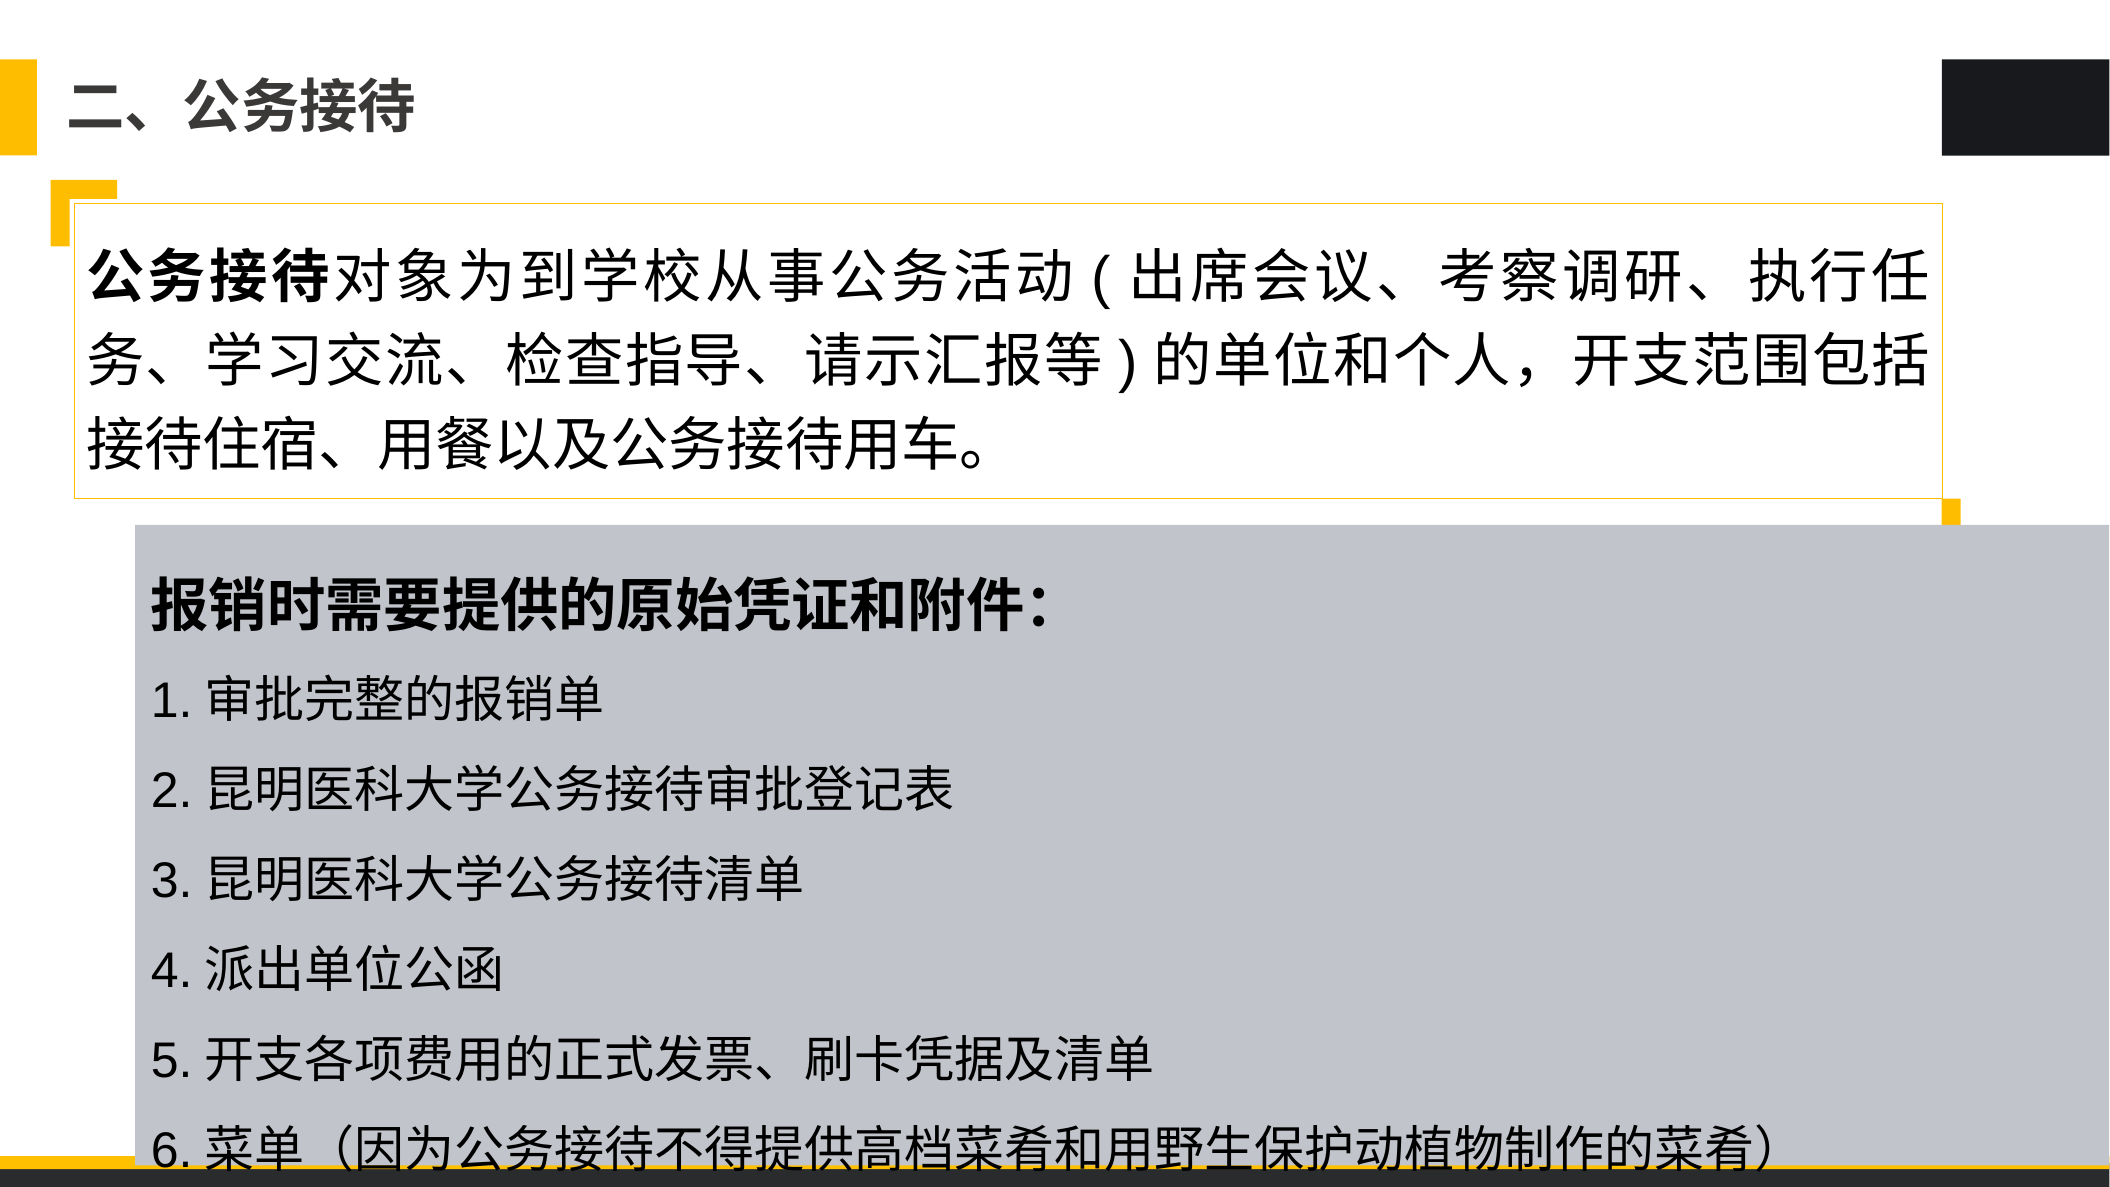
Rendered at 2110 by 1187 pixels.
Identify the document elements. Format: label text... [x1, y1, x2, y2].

text_box [1941, 58, 2110, 157]
text_box 公务接待对象为到学校从事公务活动(出席会议、考察调研、执行任务、学习交流、检查指导、请示汇报等)的单位和个人，开支范围包括接待住宿、用餐以及公务接待用车。 [85, 224, 1930, 477]
text_box [50, 179, 118, 247]
text_box [1941, 498, 1962, 524]
text_box 二、公务接待 [50, 61, 678, 148]
text_box 报销时需要提供的原始凭证和附件： 1.审批完整的报销单 2.昆明医科大学公务接待审批登记表 3.昆明医科大学公务接待清单 4.派出单位公函 5.开支各项费用的正式发票、刷卡凭据及清单 6.菜单（因为公务接待不得提供高档菜肴和用野生保护动植物制作的菜肴） [135, 524, 2110, 1166]
text_box [0, 58, 38, 157]
text_box [73, 202, 1943, 500]
